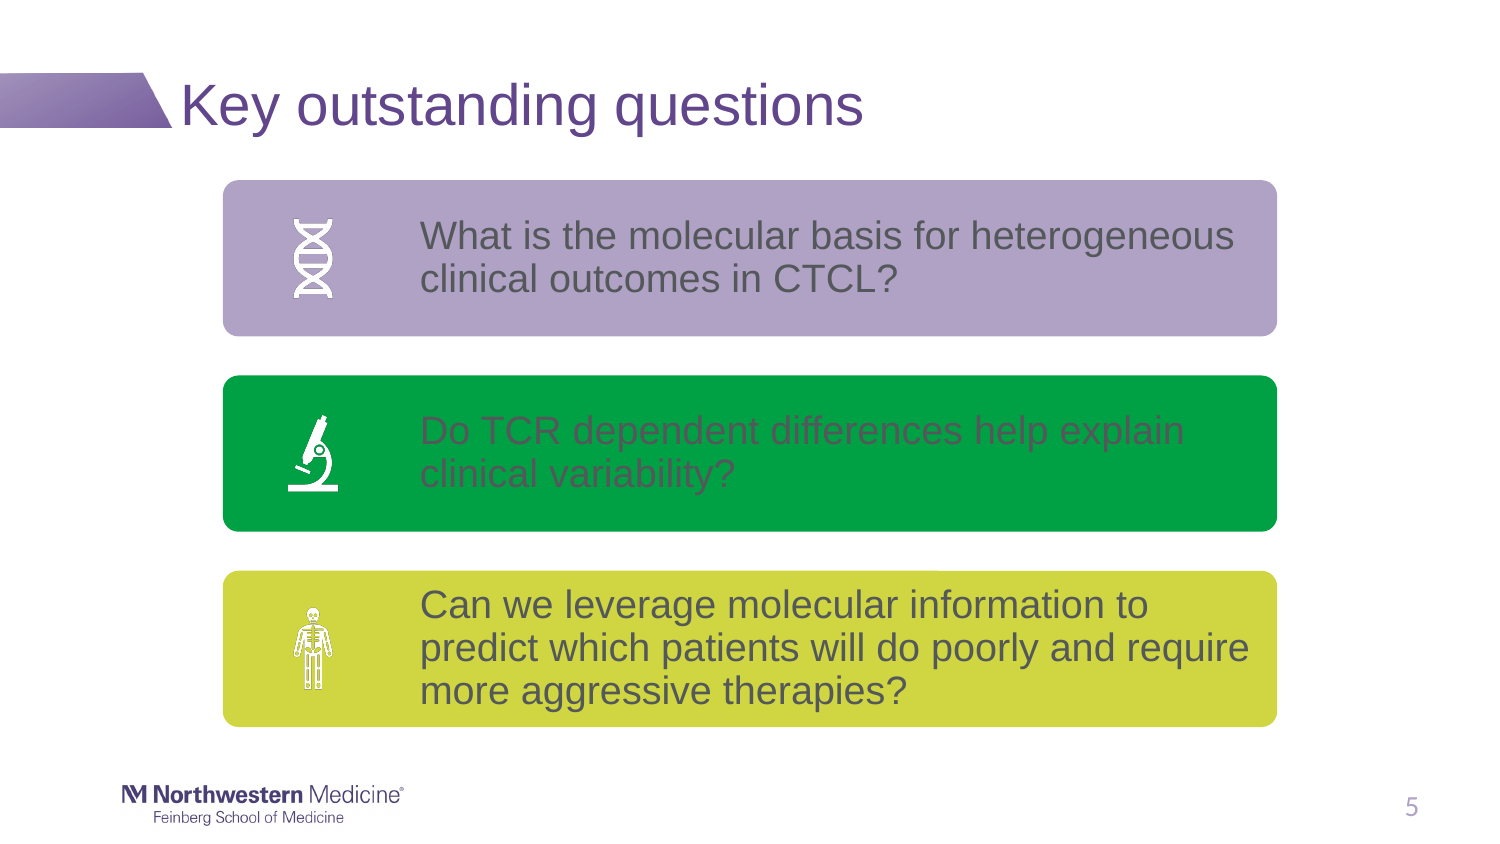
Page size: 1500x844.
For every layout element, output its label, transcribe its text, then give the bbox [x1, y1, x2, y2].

slide_number 5 [1362, 784, 1420, 823]
picture [116, 778, 410, 835]
title Key outstanding questions [180, 20, 1359, 146]
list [222, 179, 1278, 728]
